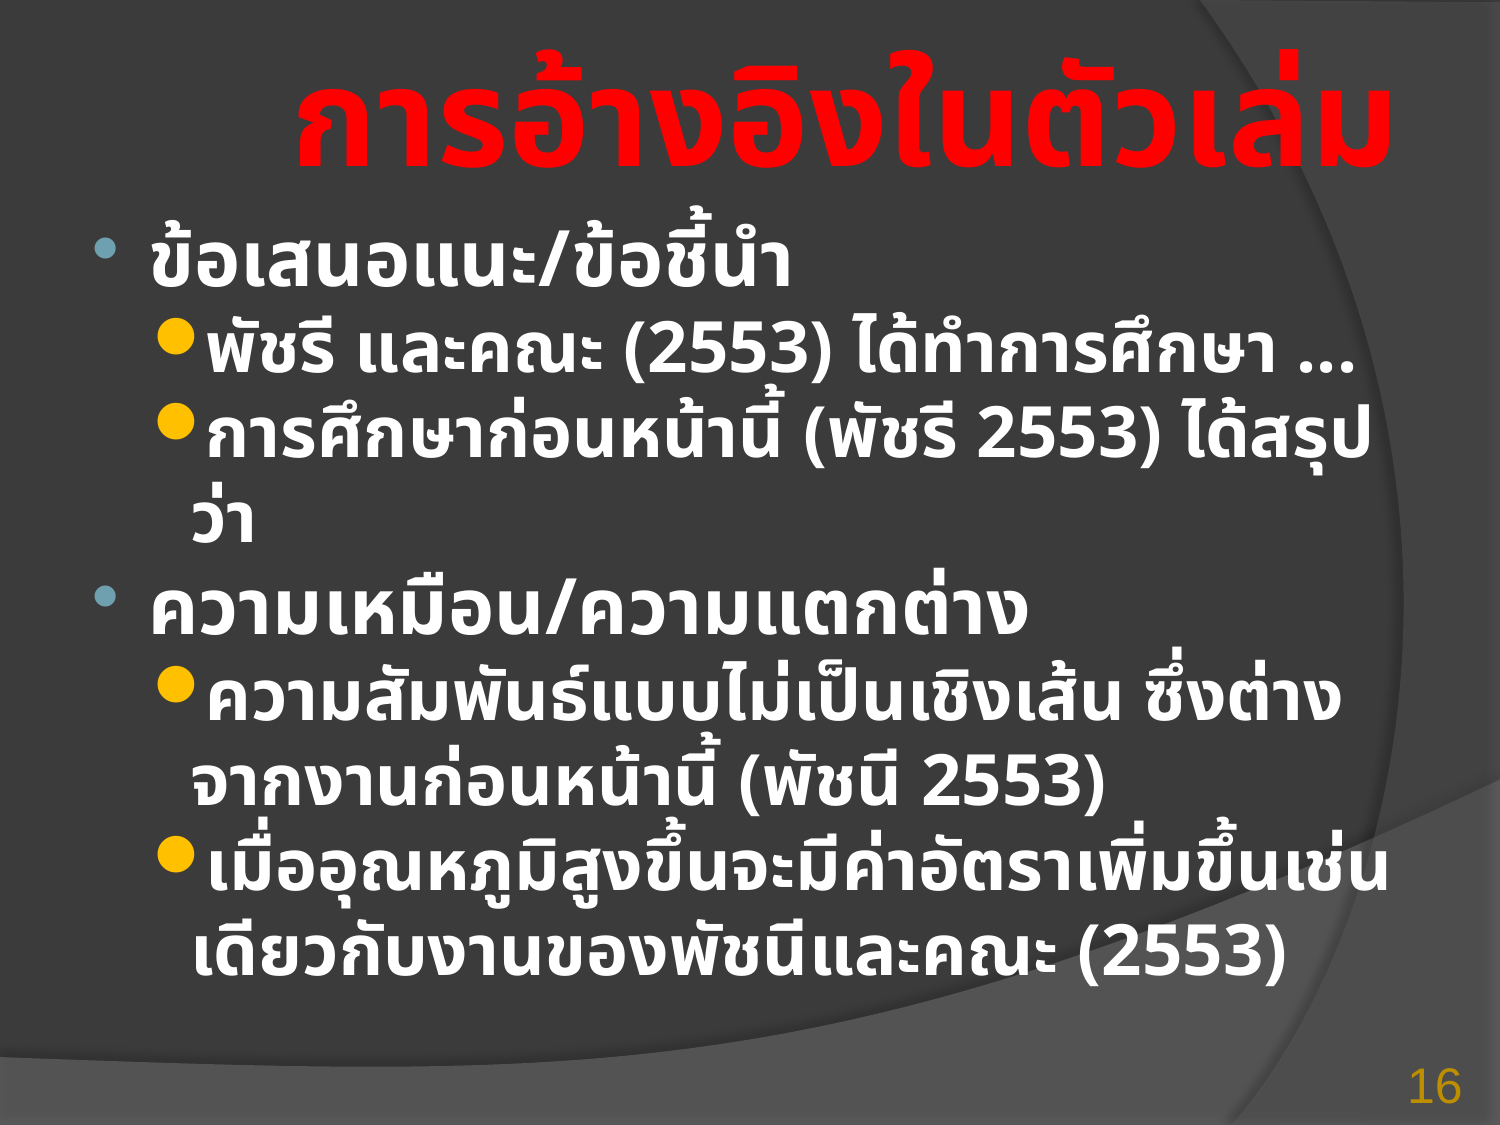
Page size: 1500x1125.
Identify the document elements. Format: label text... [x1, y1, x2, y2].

list ข้อเสนอแนะ/ข้อชี้นำ พัชรี และคณะ (2553) ได้ทำการศึกษา ... การศึกษาก่อนหน้านี้ (พัชรี 2553) ได้สรุปว่า ความเหมือน/ความแตกต่าง ความสัมพันธ์แบบไม่เป็นเชิงเส้น ซึ่งต่างจากงานก่อนหน้านี้ (พัชนี 2553) เมื่ออุณหภูมิสูงขึ้นจะมีค่าอัตราเพิ่มขึ้นเช่นเดียวกับงานของพัชนีและคณะ (2553) [75, 201, 1448, 1005]
title การอ้างอิงในตัวเล่ม [75, 45, 1444, 201]
slide_number 16 [1337, 1053, 1463, 1114]
